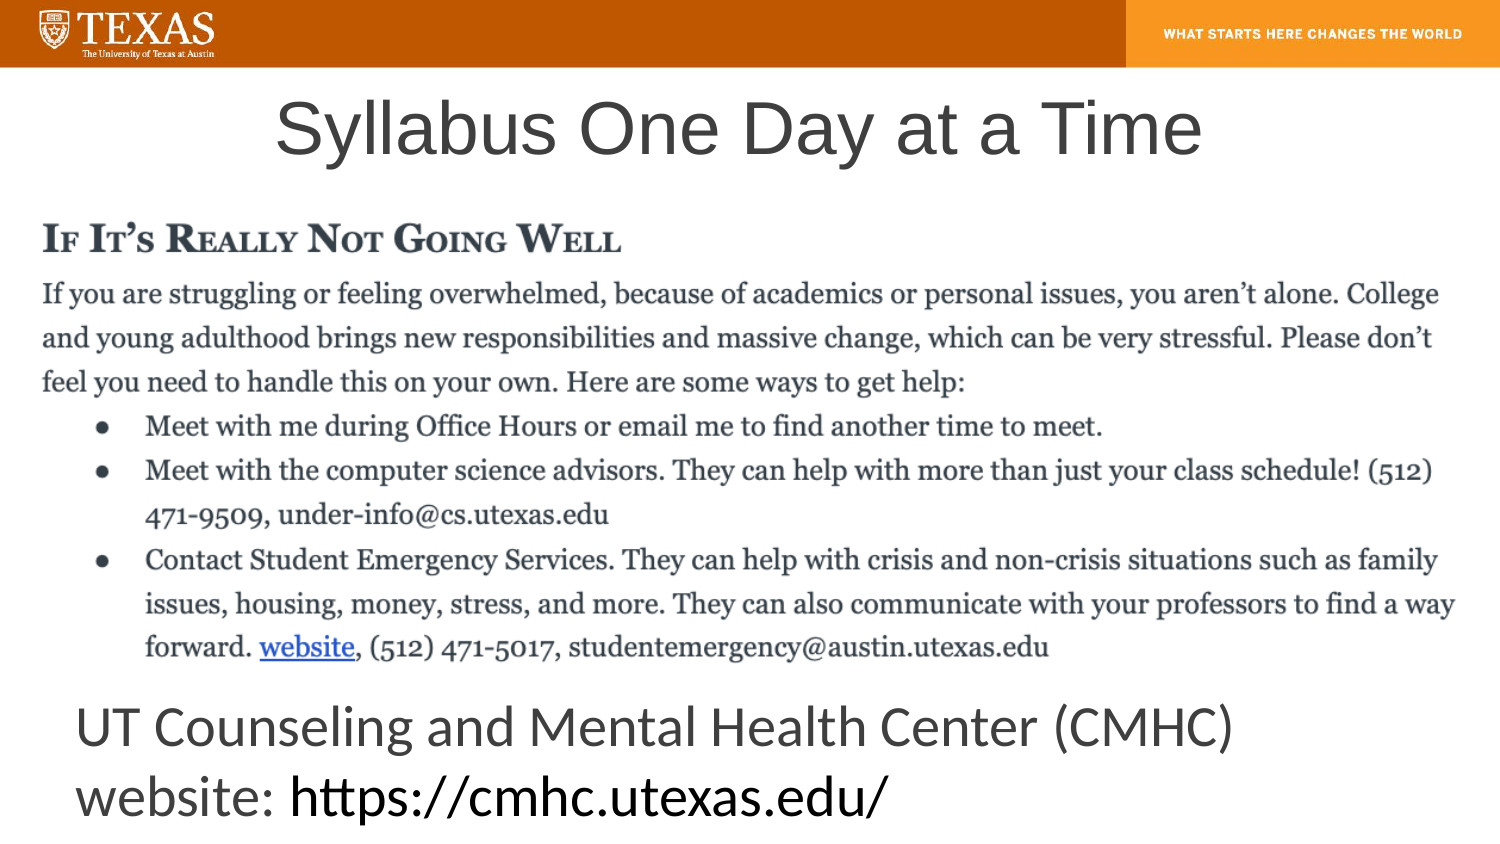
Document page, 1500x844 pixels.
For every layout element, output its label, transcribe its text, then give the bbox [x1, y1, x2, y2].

picture [0, 0, 1500, 844]
text_box UT Counseling and Mental Health Center (CMHC) website: https://cmhc.utexas.edu/ [60, 692, 1256, 723]
title Syllabus One Day at a Time [75, 71, 1425, 177]
